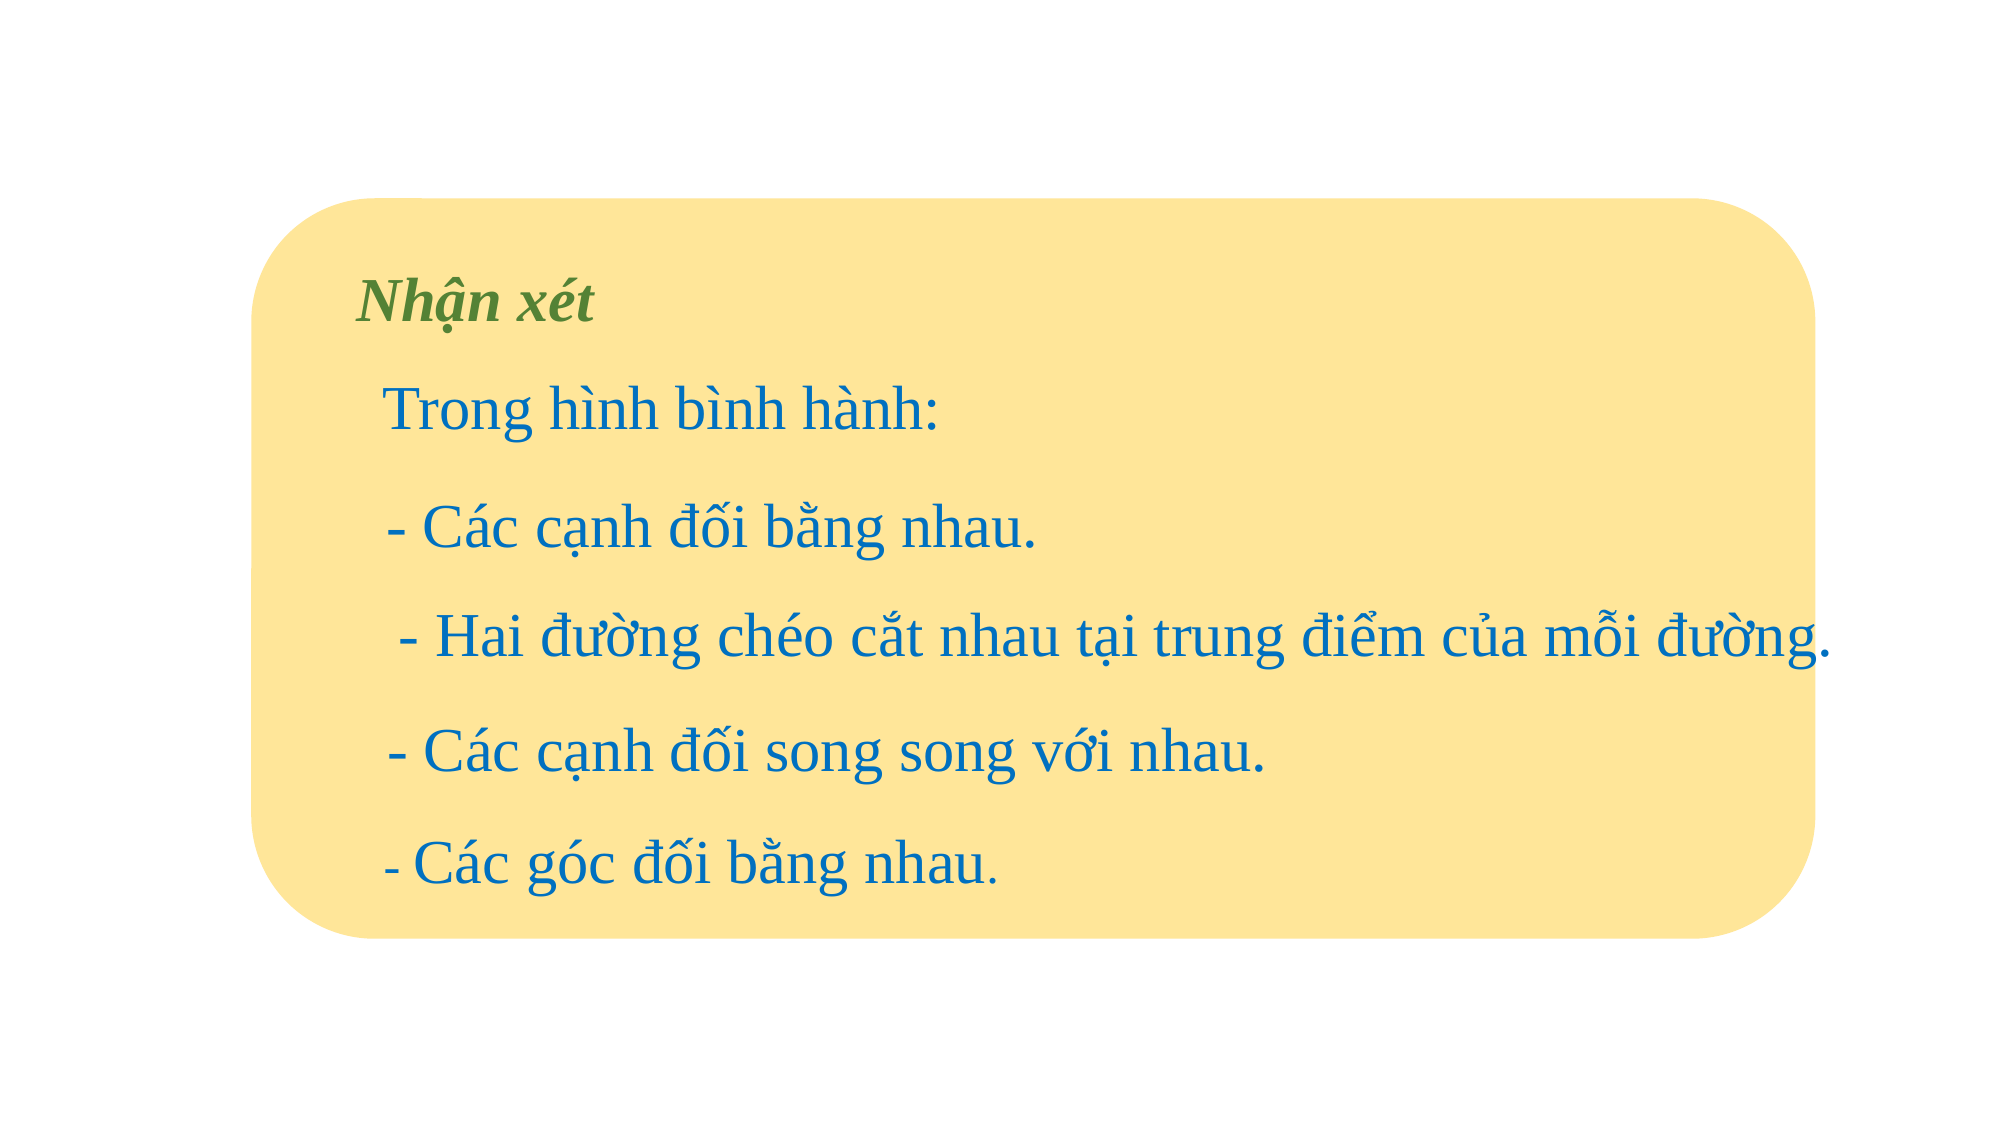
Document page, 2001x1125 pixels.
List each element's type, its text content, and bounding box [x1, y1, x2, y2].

text_box - Các cạnh đối song song với nhau. [372, 701, 1284, 791]
text_box [250, 197, 1817, 940]
text_box - Hai đường chéo cắt nhau tại trung điểm của mỗi đường. [383, 586, 1850, 677]
text_box Nhận xét [340, 251, 722, 342]
text_box Trong hình bình hành: [367, 359, 1054, 450]
text_box - Các góc đối bằng nhau. [368, 813, 1342, 904]
text_box - Các cạnh đối bằng nhau. [371, 477, 1055, 568]
